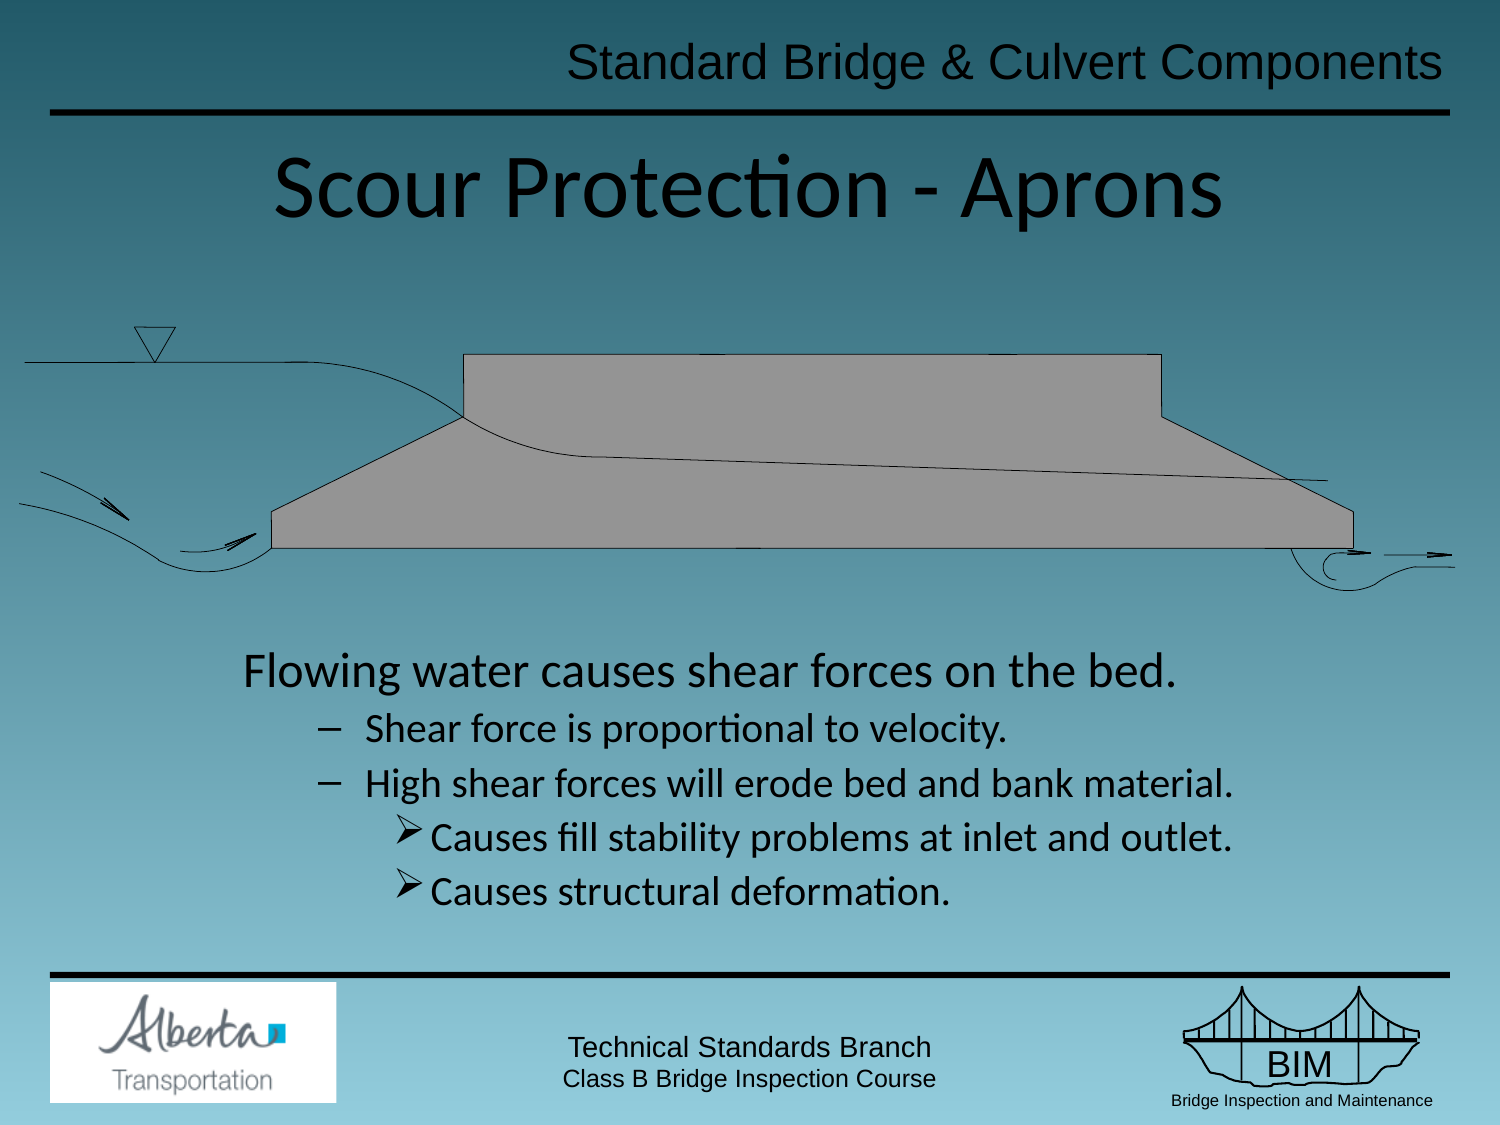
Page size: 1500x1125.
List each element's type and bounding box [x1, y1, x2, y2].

text_box [4, 327, 1500, 959]
picture [50, 982, 337, 1103]
text_box [50, 125, 1450, 238]
